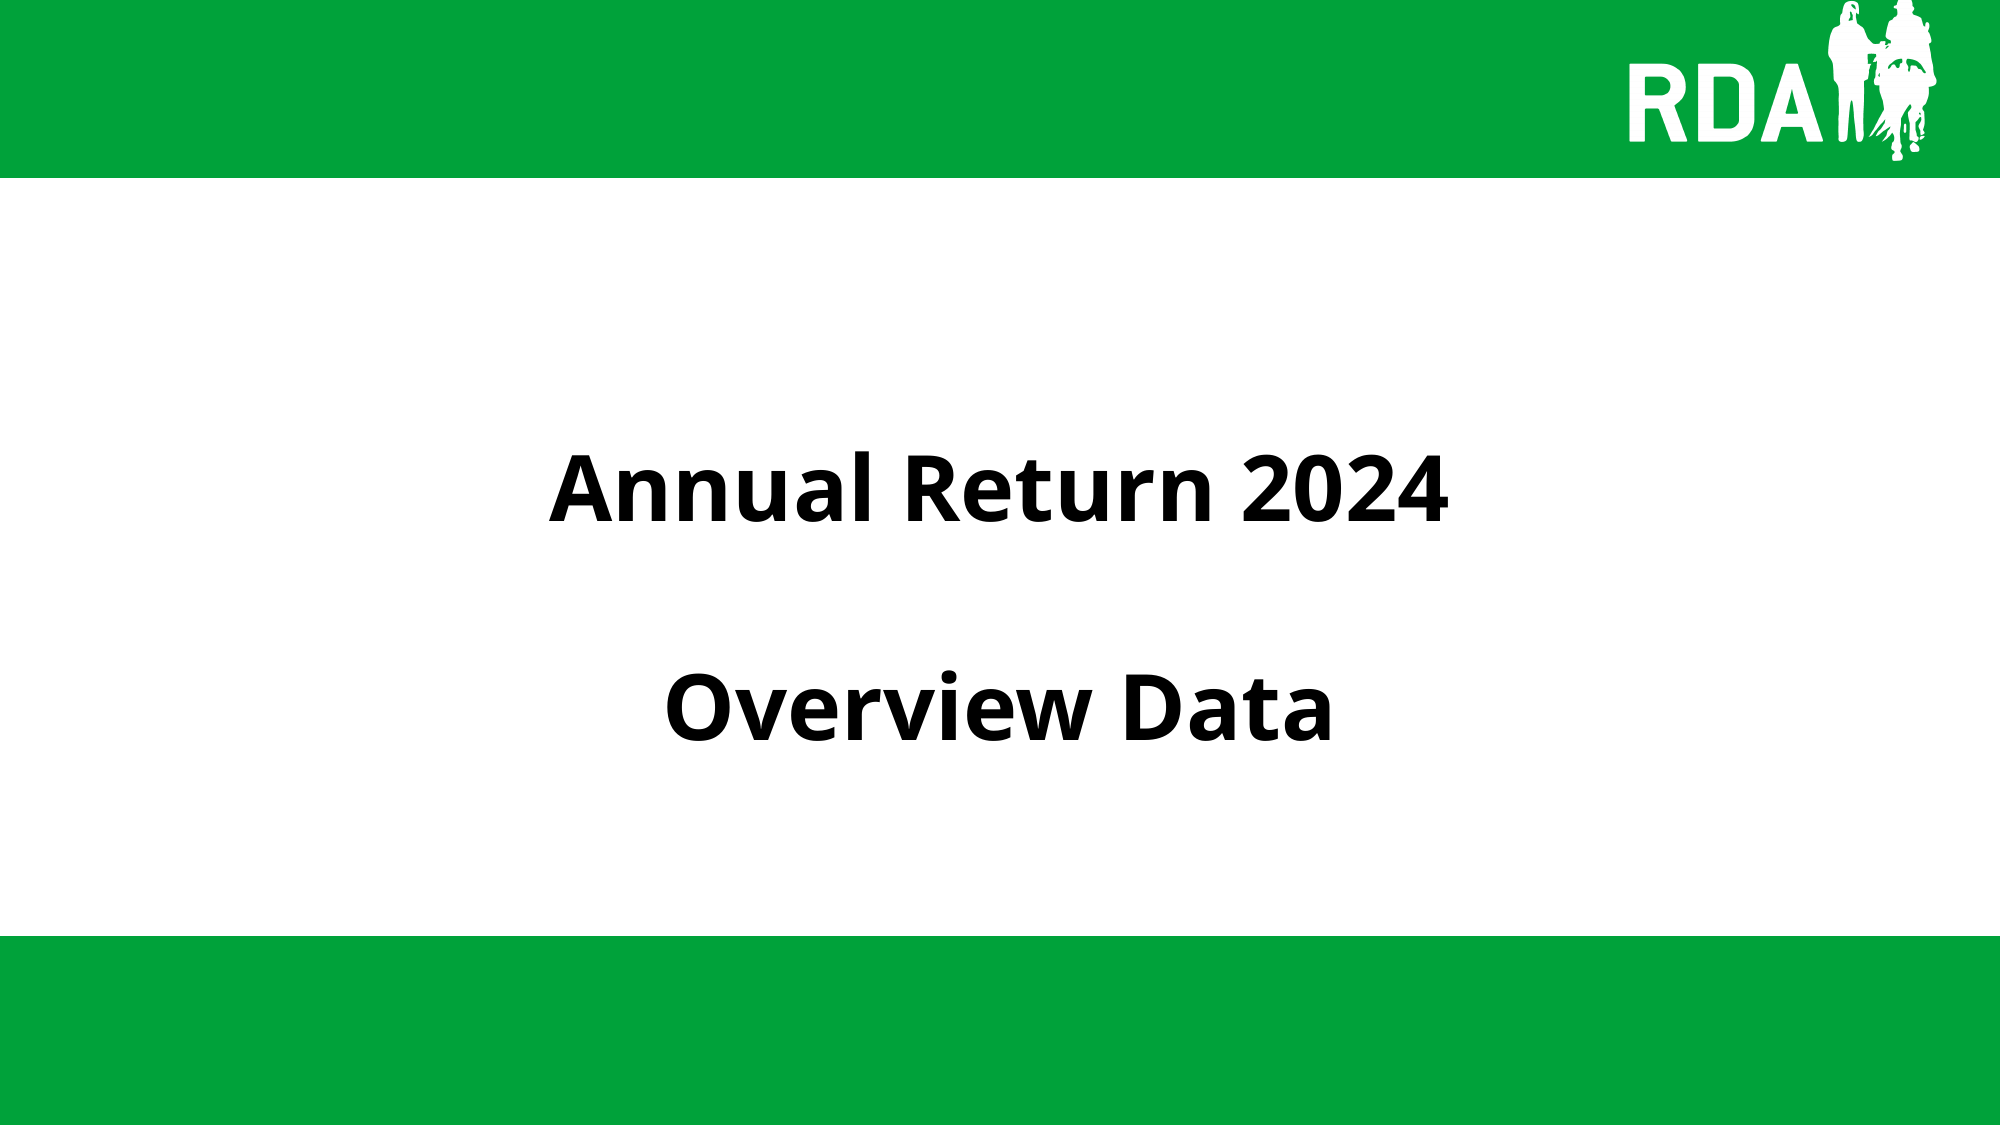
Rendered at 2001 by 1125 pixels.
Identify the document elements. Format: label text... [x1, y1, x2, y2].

picture [0, 0, 2000, 215]
picture [0, 935, 2000, 1125]
text_box Annual Return 2024 Overview Data [391, 421, 1609, 767]
